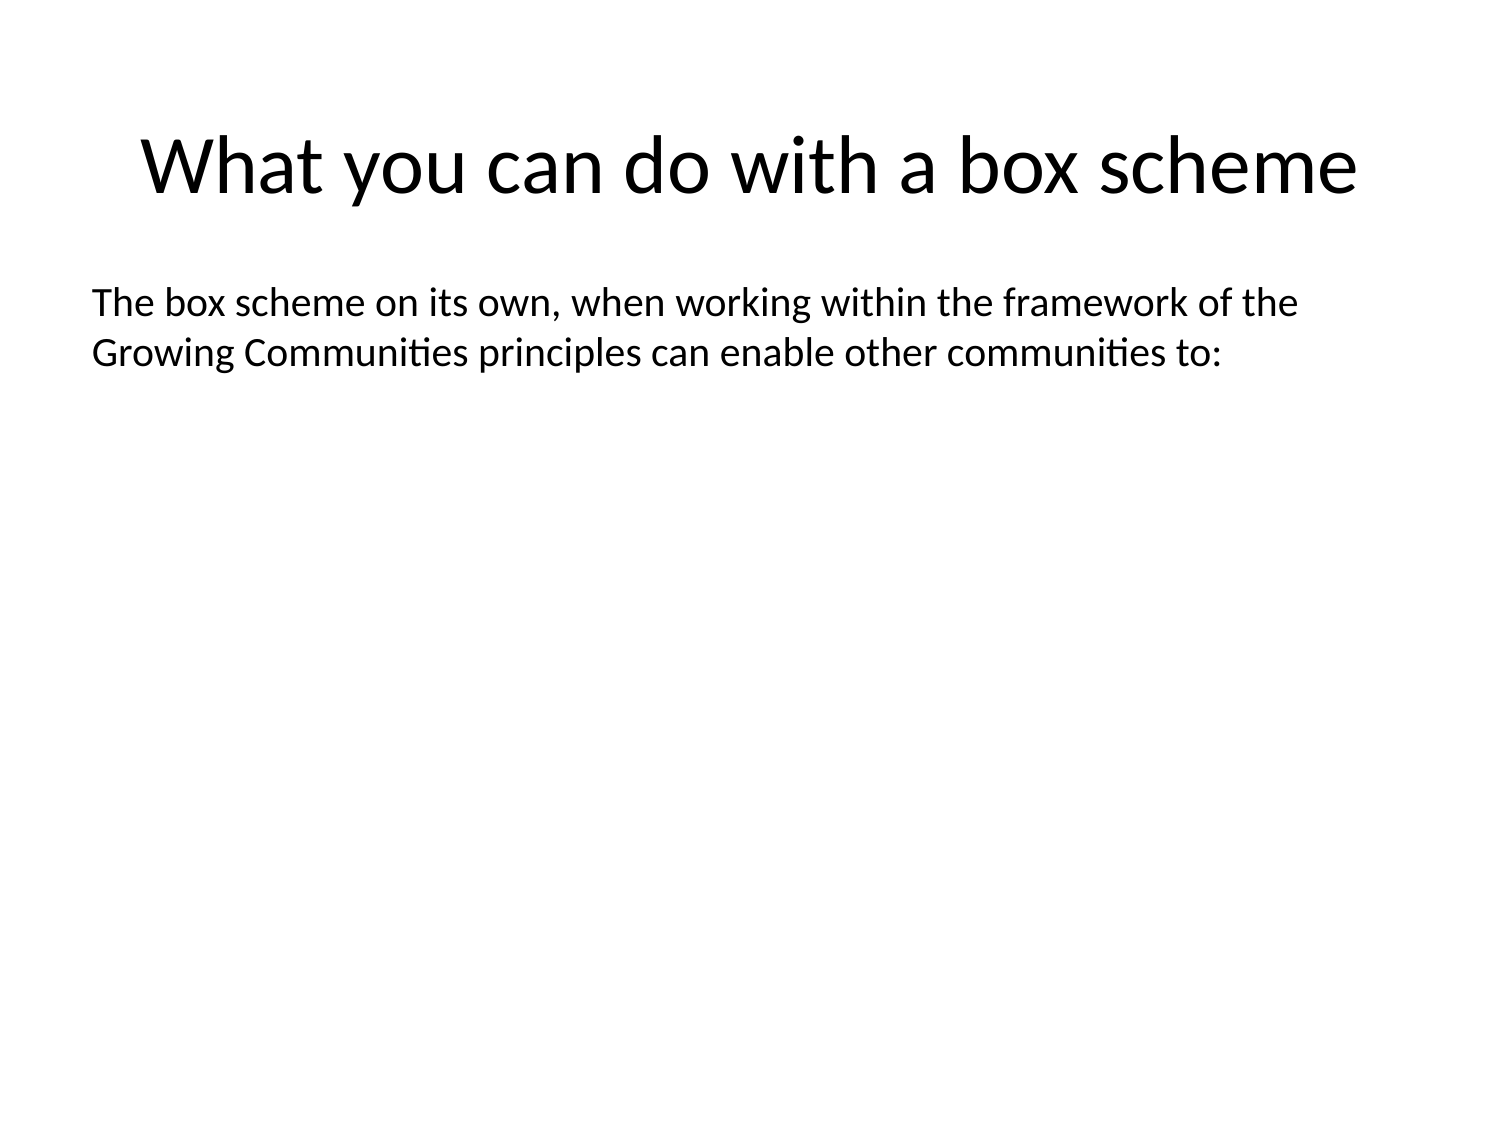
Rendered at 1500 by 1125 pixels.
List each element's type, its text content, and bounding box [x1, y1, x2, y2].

list The box scheme on its own, when working within the framework of the Growing Communities principles can enable other communities to: [76, 267, 1412, 976]
title What you can do with a box scheme [112, 99, 1388, 220]
